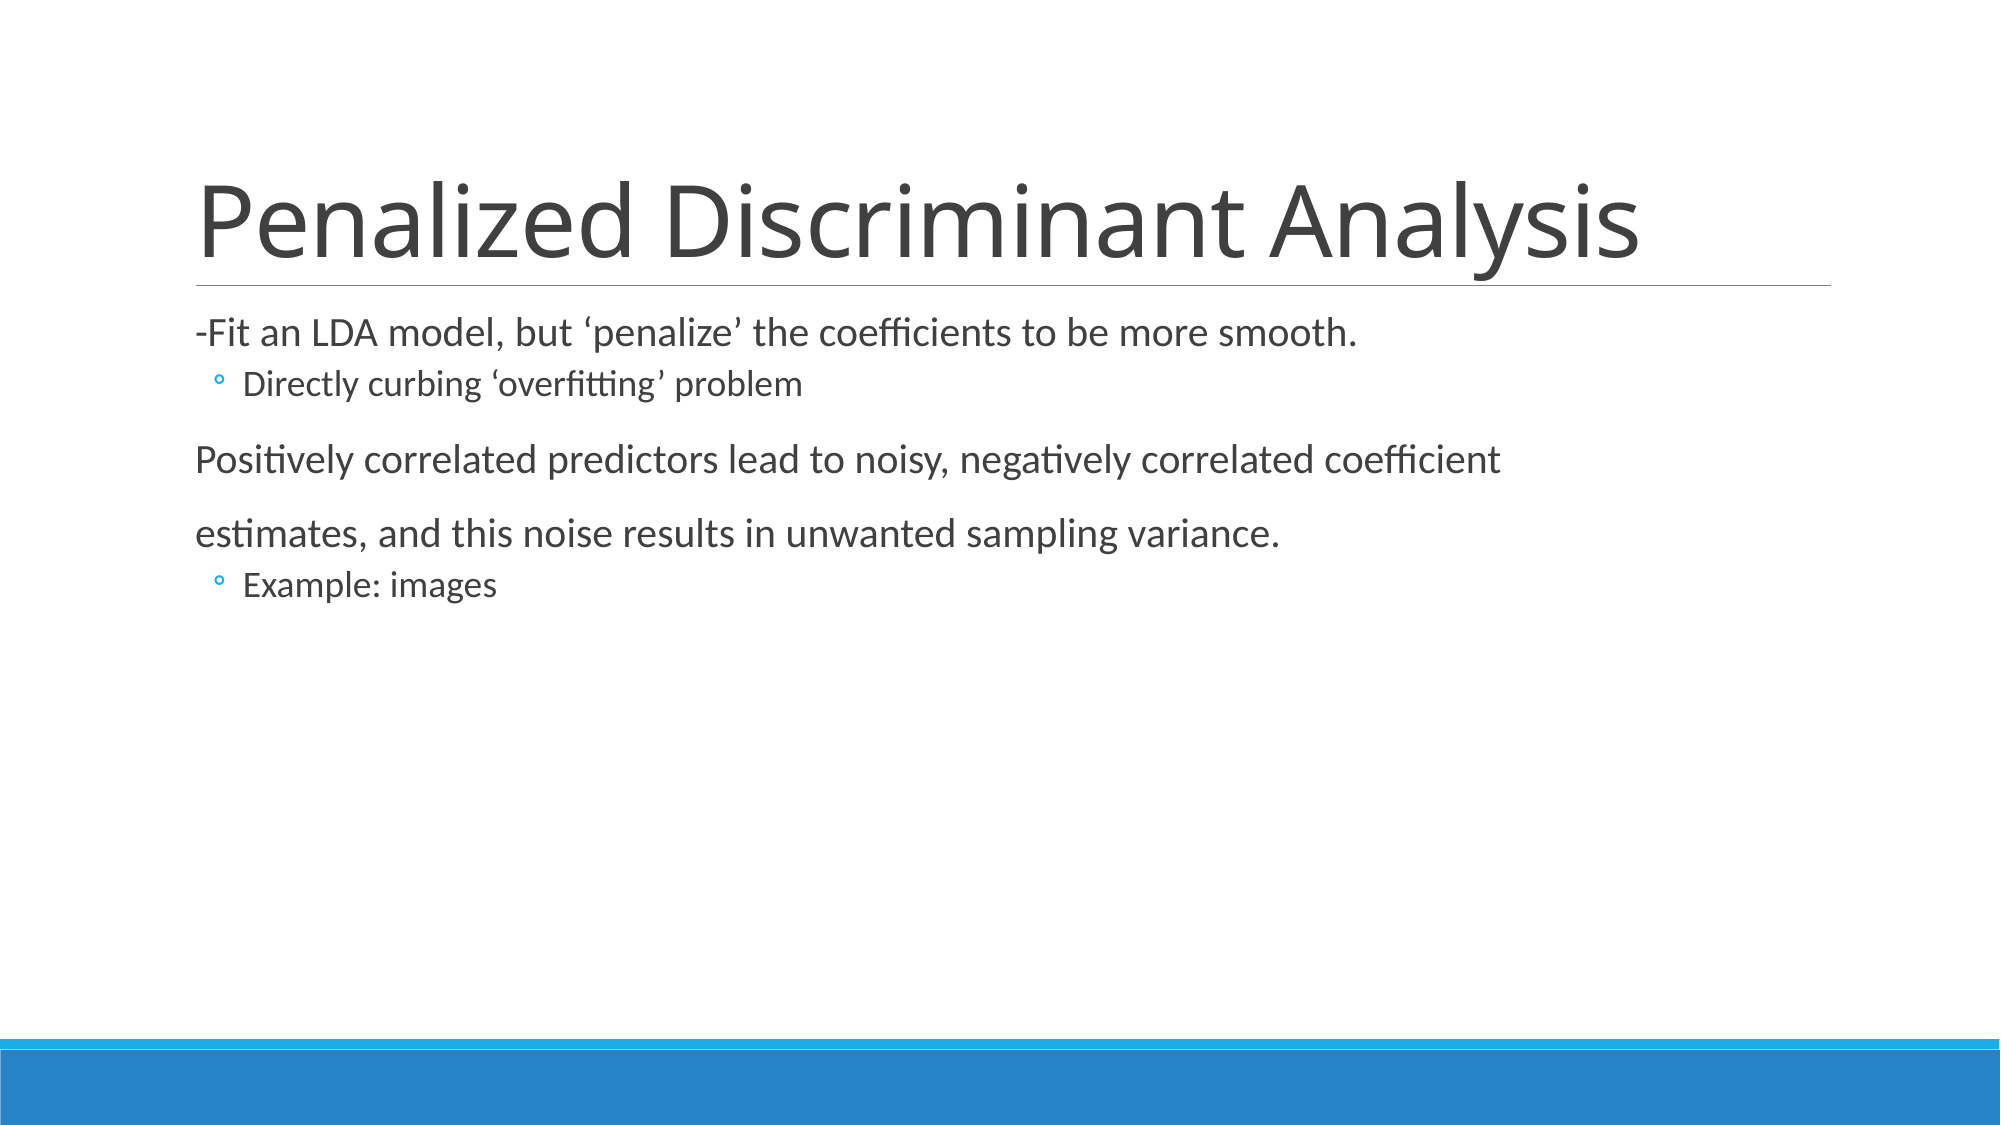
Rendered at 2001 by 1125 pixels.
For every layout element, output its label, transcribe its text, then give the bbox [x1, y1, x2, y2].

title Penalized Discriminant Analysis [180, 47, 1830, 285]
list -Fit an LDA model, but ‘penalize’ the coefficients to be more smooth. Directly curbing ‘overfitting’ problem Positively correlated predictors lead to noisy, negatively correlated coefficient estimates, and this noise results in unwanted sampling variance. Example: images [180, 302, 1830, 963]
